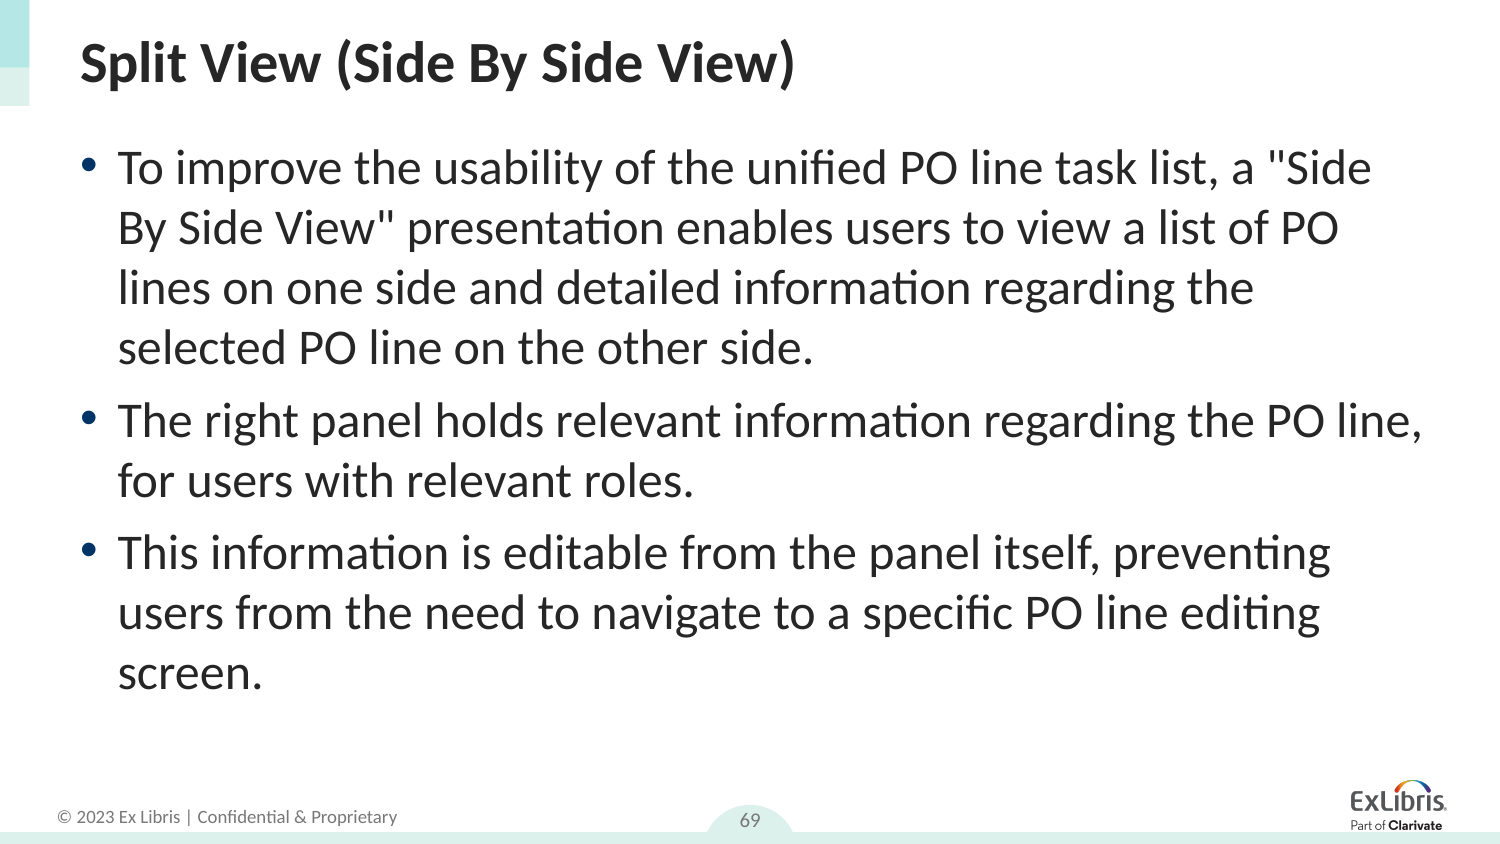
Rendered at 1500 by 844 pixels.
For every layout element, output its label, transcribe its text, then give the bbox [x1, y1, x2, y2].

list To improve the usability of the unified PO line task list, a "Side By Side View" presentation enables users to view a list of PO lines on one side and detailed information regarding the selected PO line on the other side. The right panel holds relevant information regarding the PO line, for users with relevant roles. This information is editable from the panel itself, preventing users from the need to navigate to a specific PO line editing screen. [64, 126, 1447, 765]
picture [1351, 780, 1447, 830]
slide_number 69 [705, 789, 795, 844]
title Split View (Side By Side View) [64, 11, 1447, 107]
